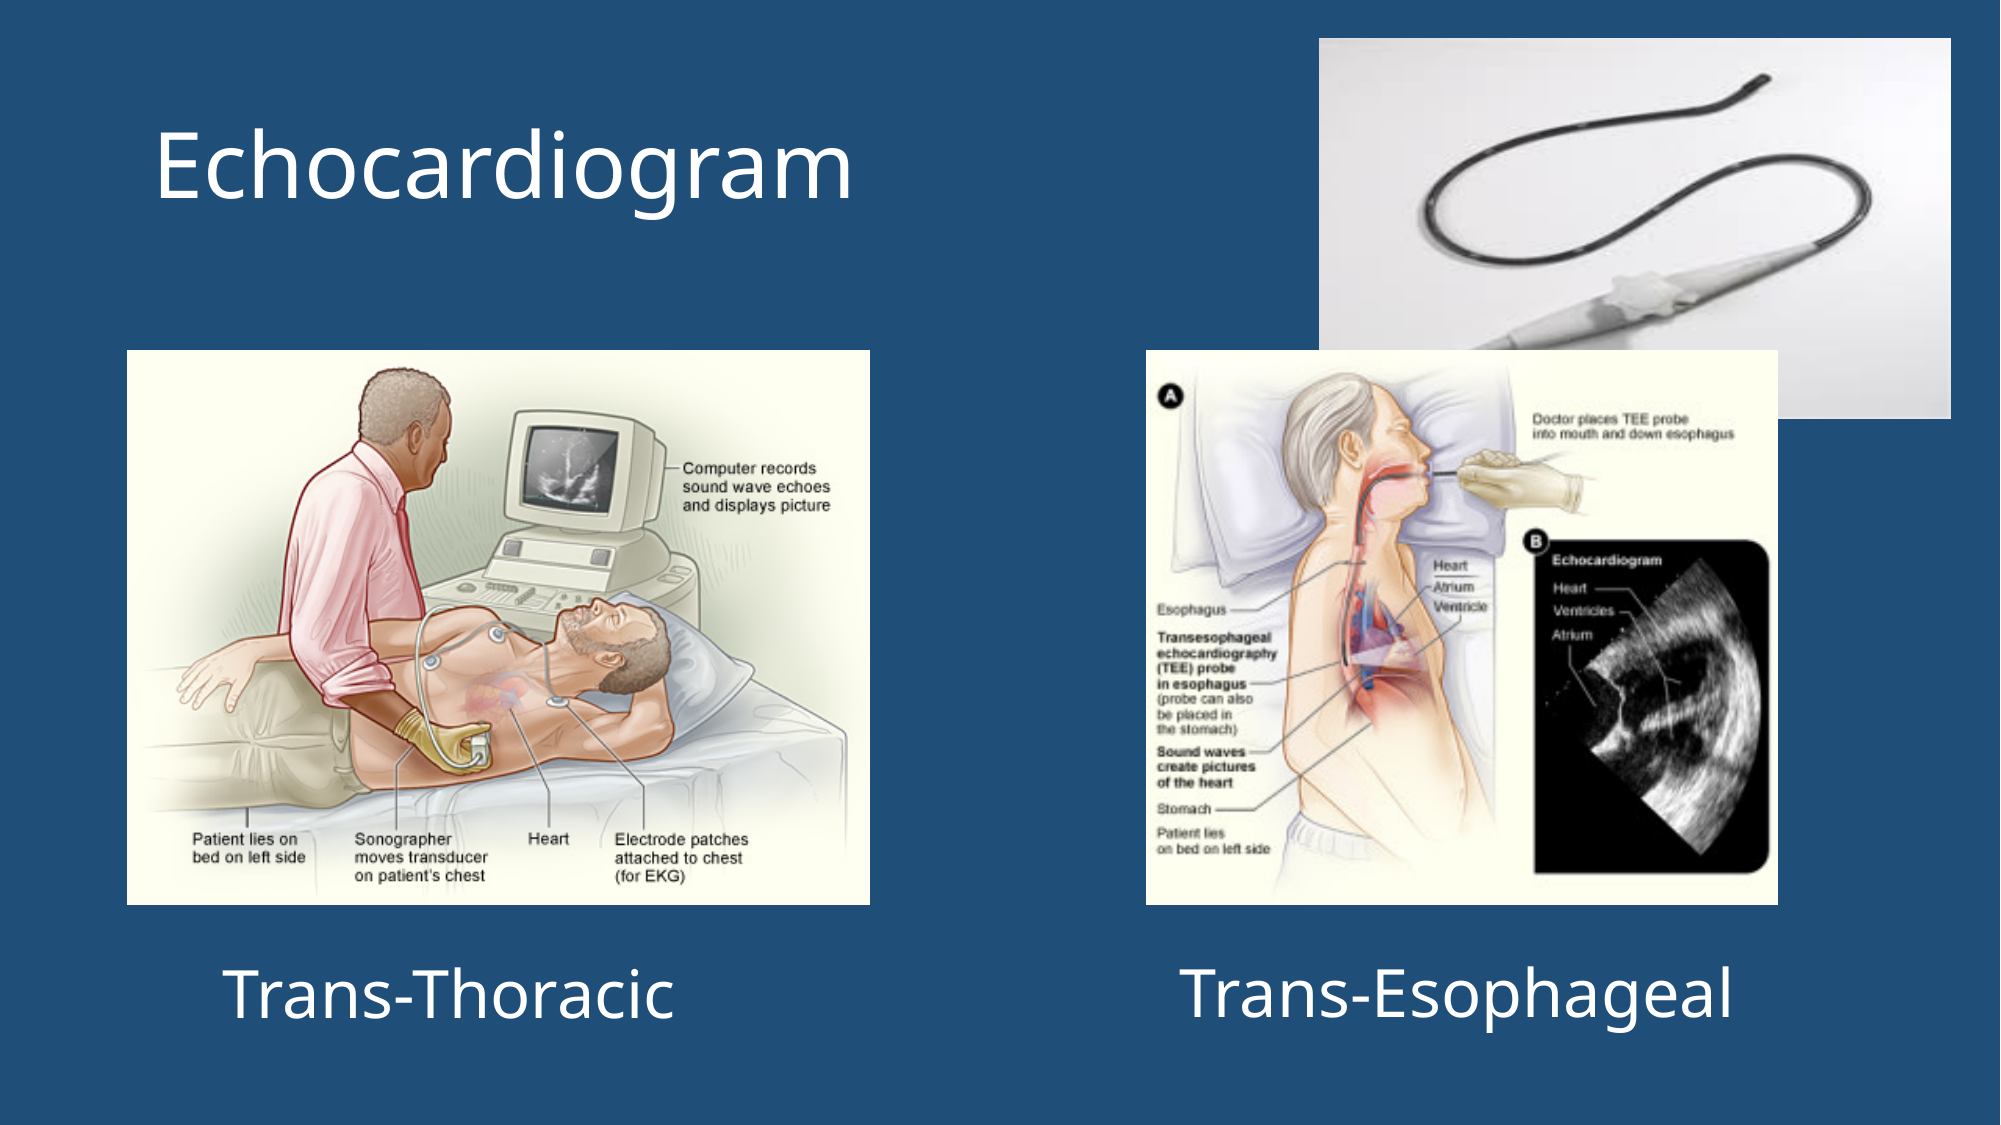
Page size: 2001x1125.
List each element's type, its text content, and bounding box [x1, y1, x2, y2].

text_box Trans-Thoracic [208, 945, 870, 1040]
title Echocardiogram [137, 59, 1319, 278]
picture [1146, 38, 1951, 905]
picture [127, 350, 870, 905]
text_box Trans-Esophageal [1165, 934, 1883, 1040]
